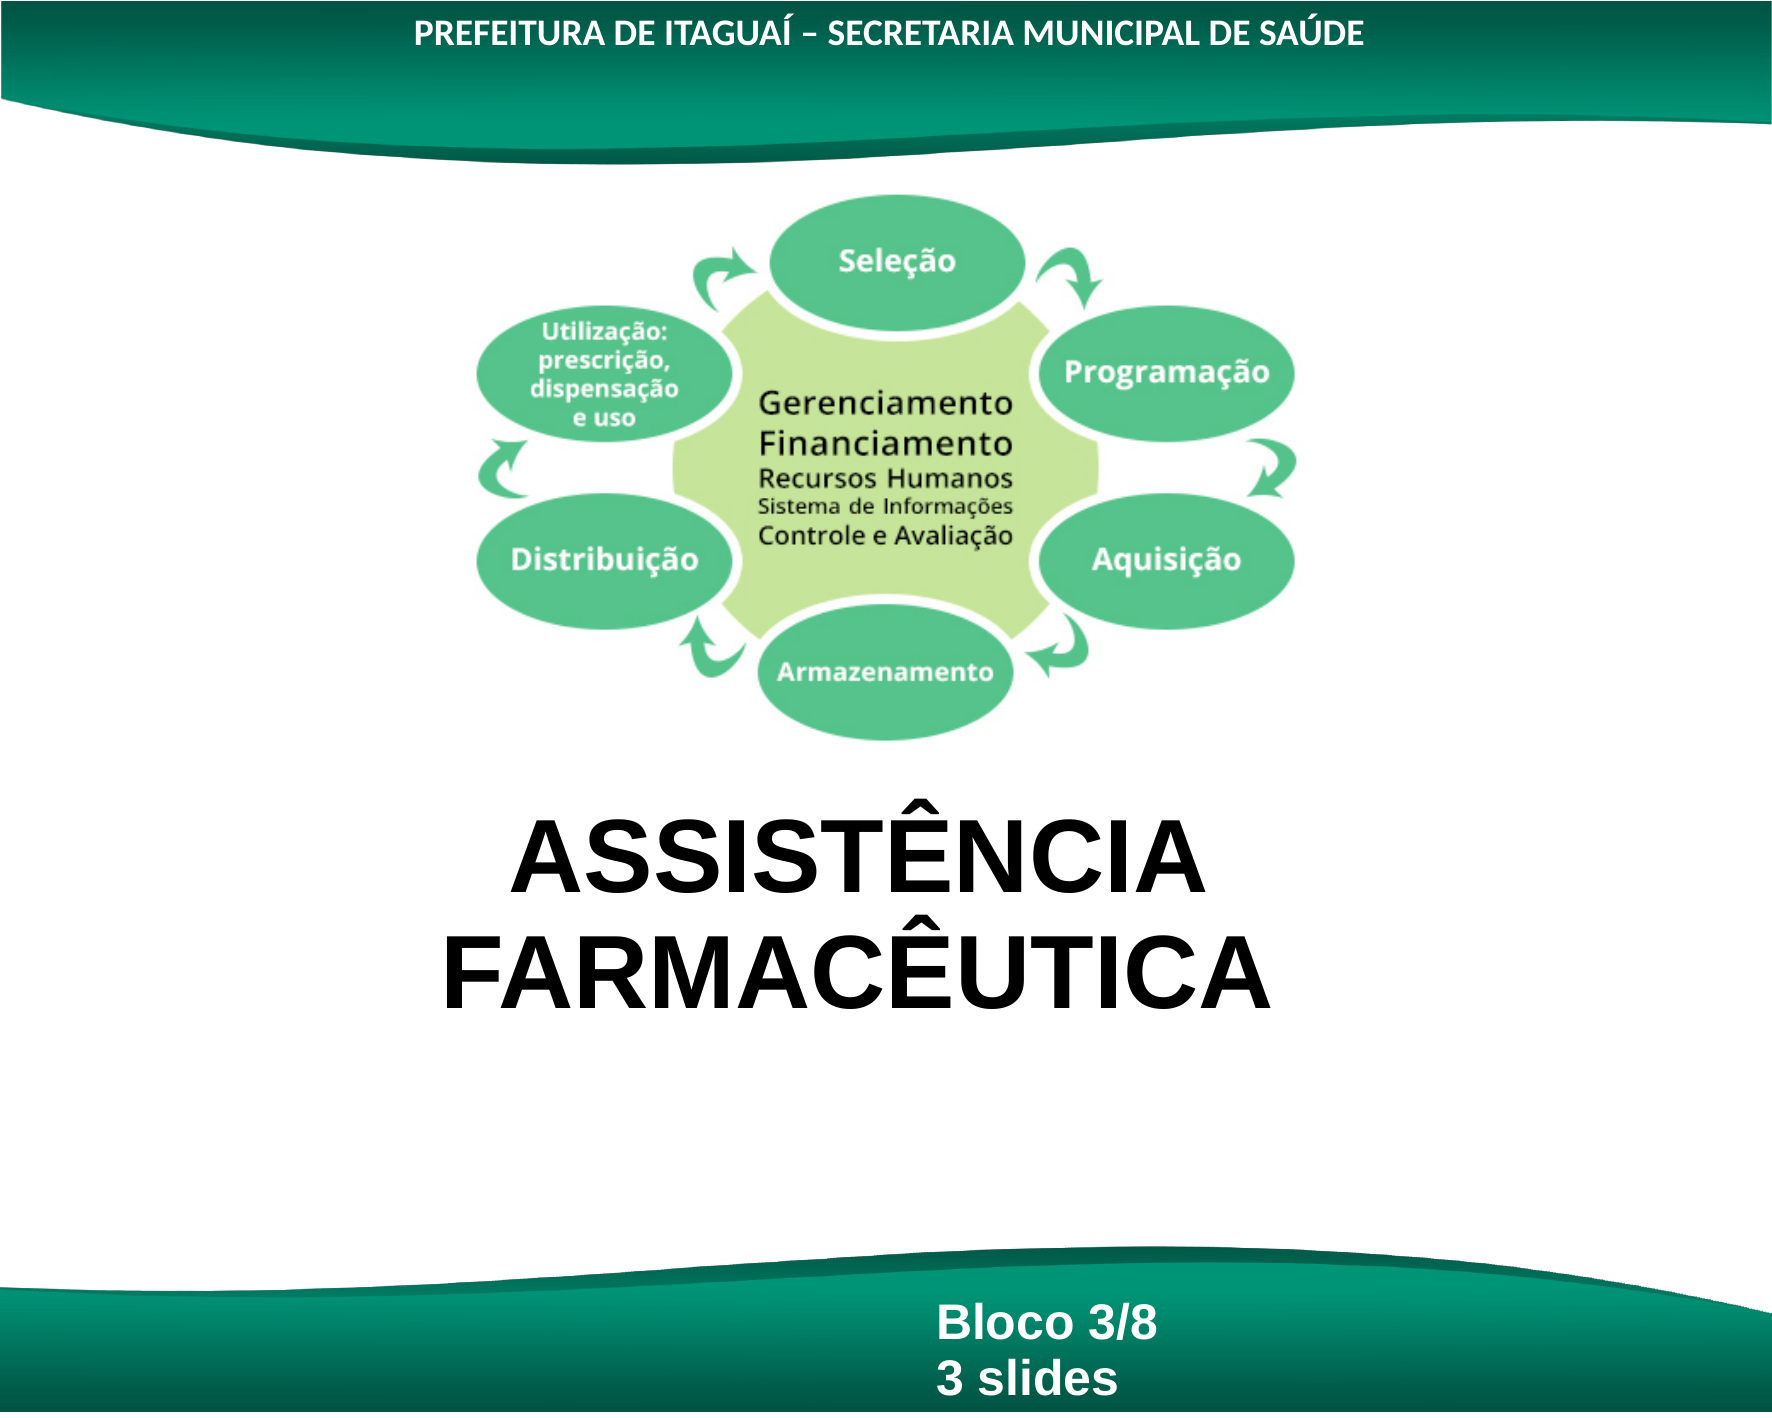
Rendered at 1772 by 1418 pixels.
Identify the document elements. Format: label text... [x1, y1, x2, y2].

text_box PREFEITURA DE ITAGUAÍ – SECRETARIA MUNICIPAL DE SAÚDE [232, 0, 1564, 71]
picture [0, 1228, 1772, 1412]
text_box ASSISTÊNCIA FARMACÊUTICA [360, 791, 1354, 891]
picture [2, 1, 1771, 758]
text_box Bloco 3/8 3 slides [921, 1287, 1359, 1414]
